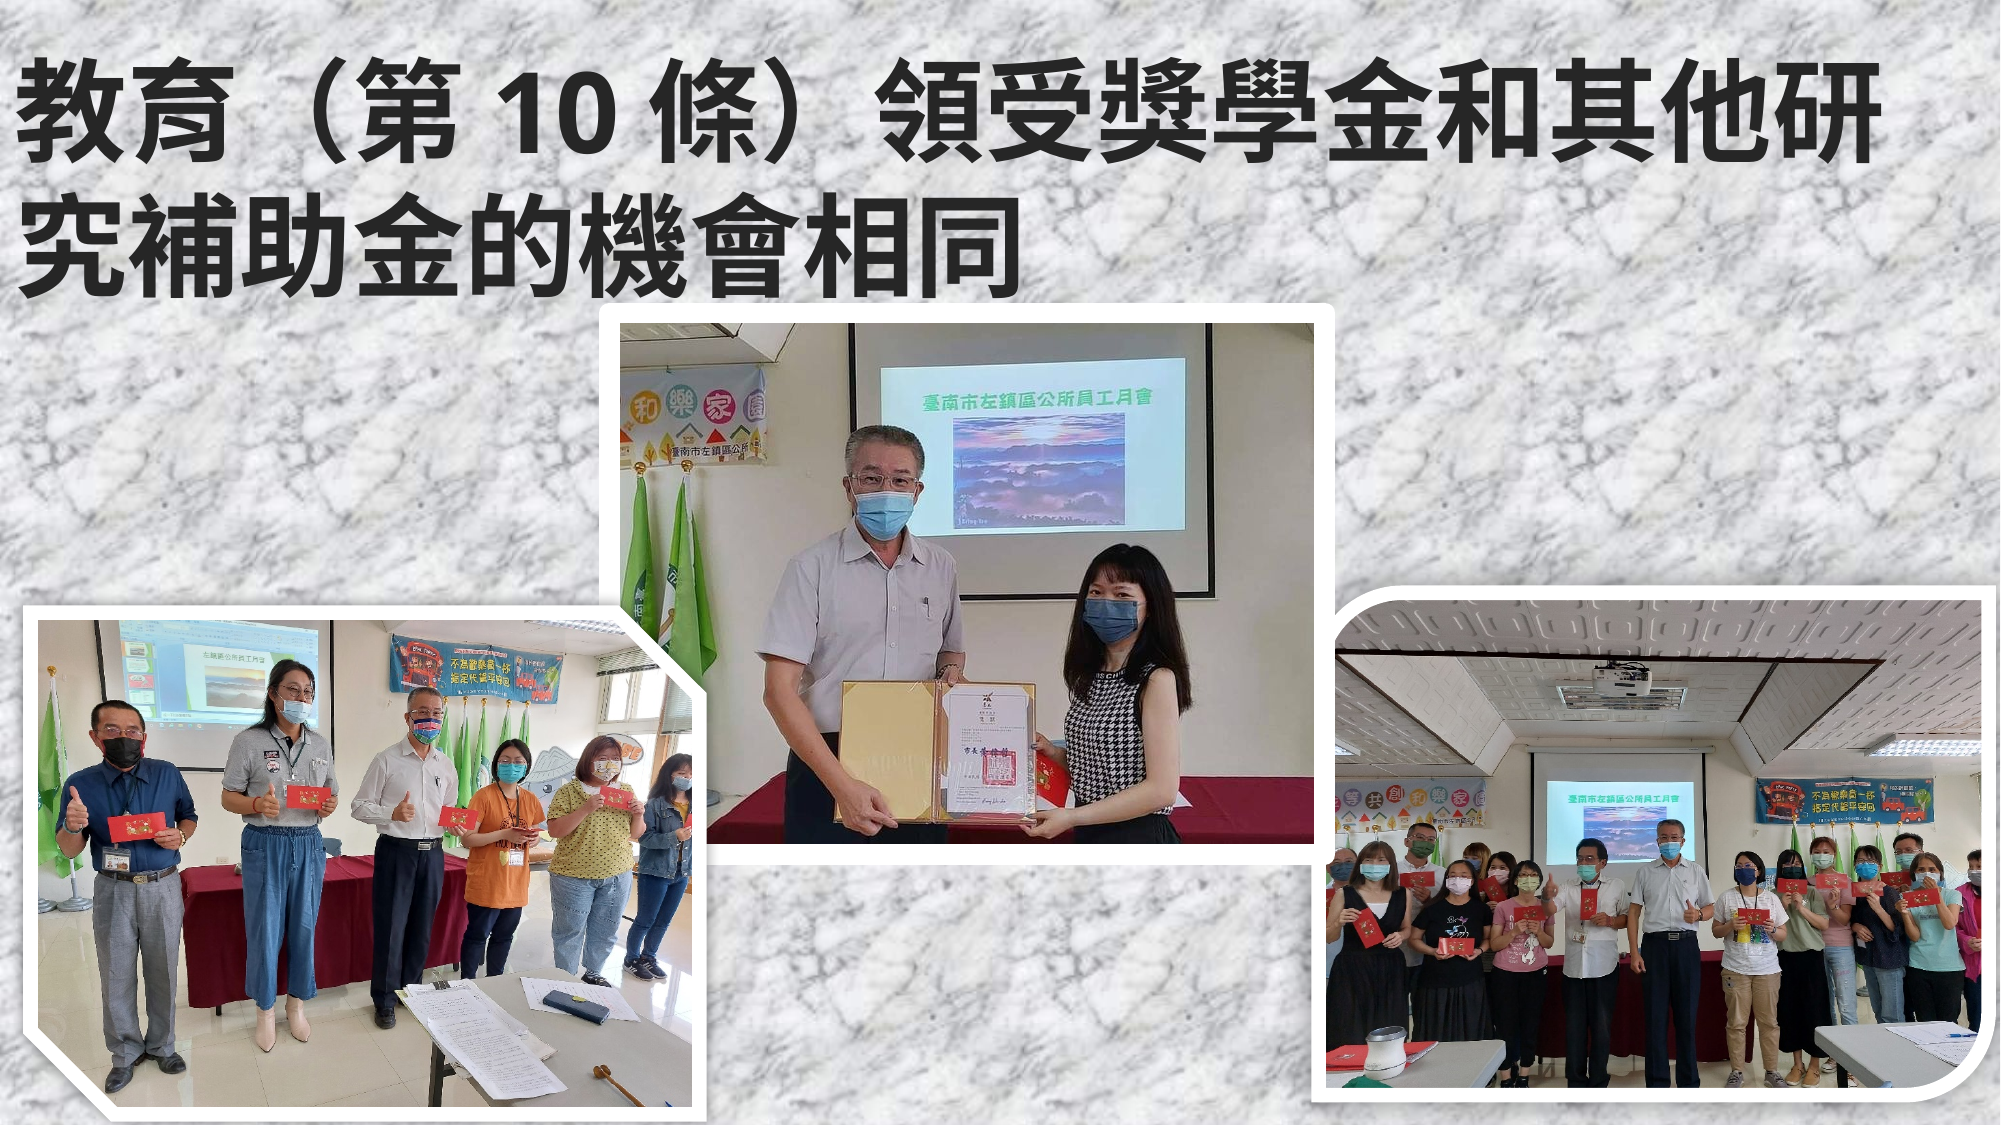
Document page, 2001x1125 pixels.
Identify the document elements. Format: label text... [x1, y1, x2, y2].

text_box 教育（第10條）領受獎學金和其他研究補助金的機會相同 [0, 34, 1935, 319]
picture [0, 0, 2001, 1125]
